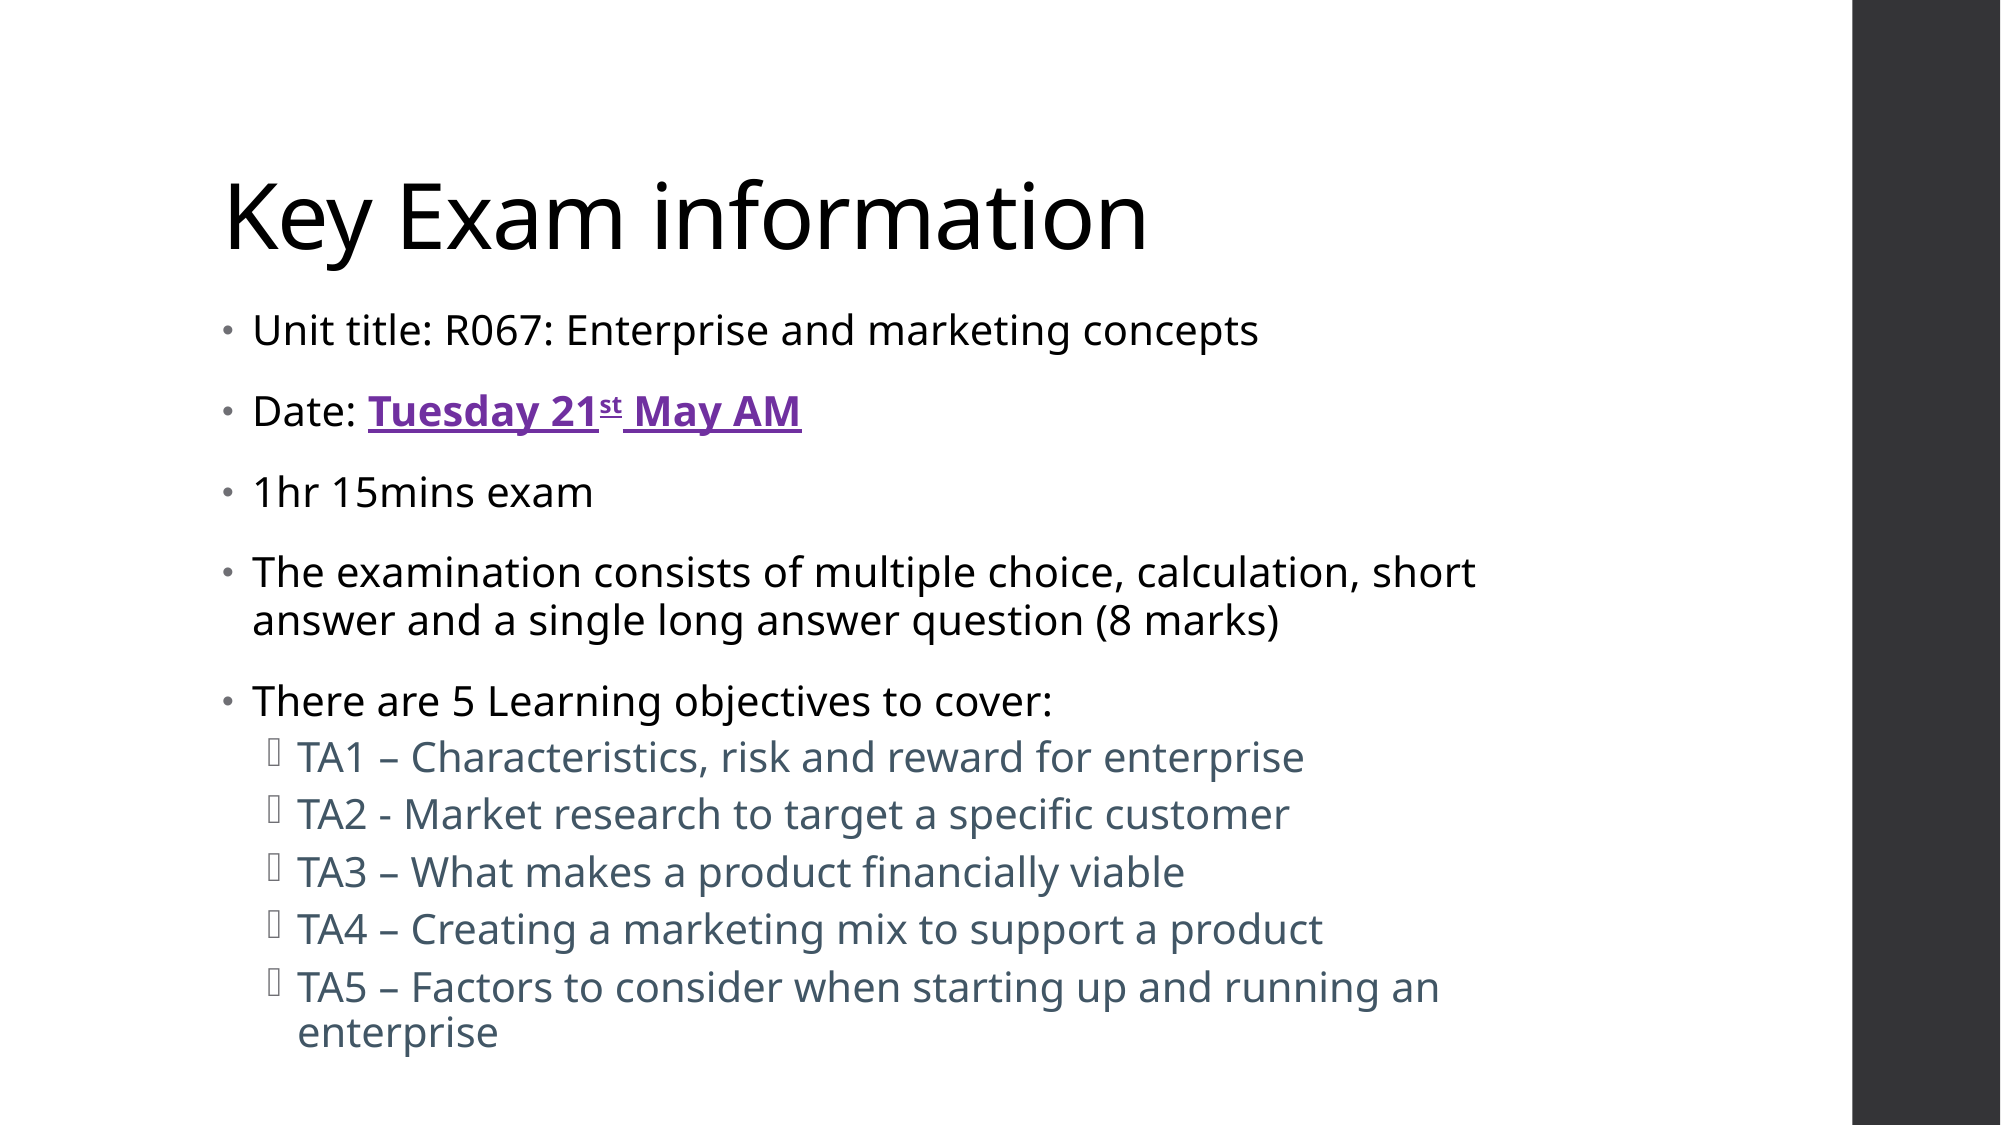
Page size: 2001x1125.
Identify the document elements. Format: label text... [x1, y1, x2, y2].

title Key Exam information [206, 60, 1797, 278]
list Unit title: R067: Enterprise and marketing concepts Date: Tuesday 21st May AM 1hr 15mins exam The examination consists of multiple choice, calculation, short answer and a single long answer question (8 marks) There are 5 Learning objectives to cover: TA1 – Characteristics, risk and reward for enterprise TA2 - Market research to target a specific customer TA3 – What makes a product financially viable TA4 – Creating a marketing mix to support a product TA5 – Factors to consider when starting up and running an enterprise [206, 299, 1617, 1014]
